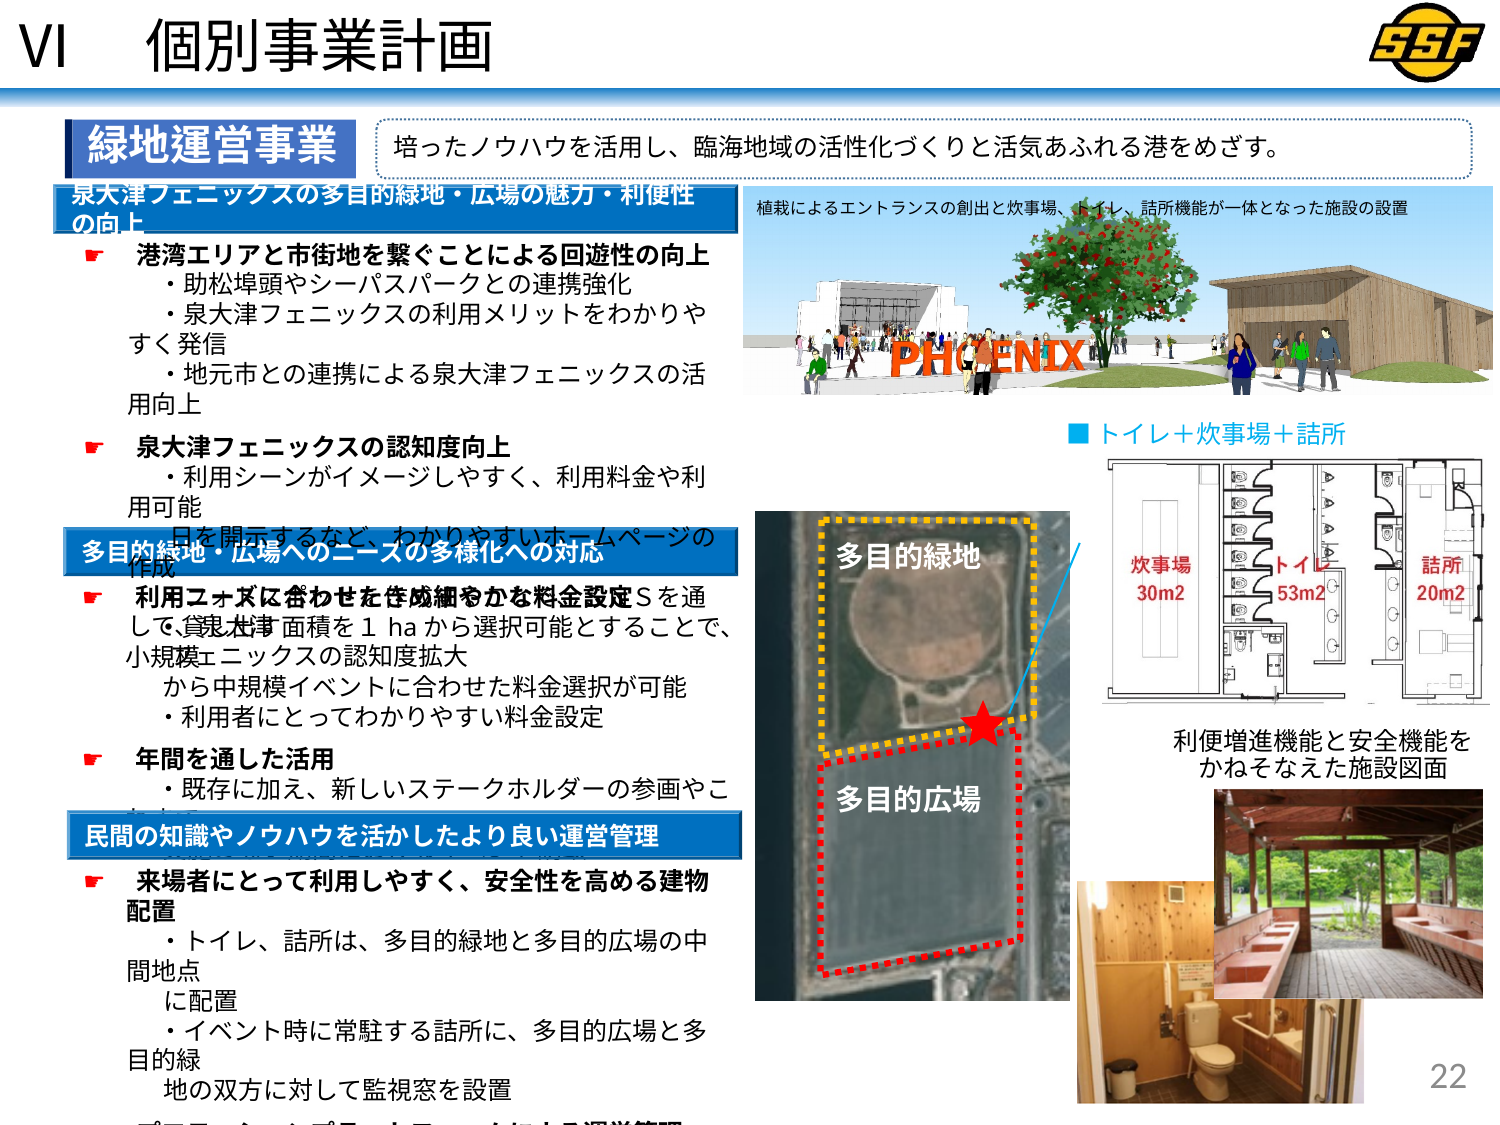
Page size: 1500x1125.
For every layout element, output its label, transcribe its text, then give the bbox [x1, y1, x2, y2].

slide_number 21 [1366, 1043, 1483, 1104]
text_box [0, 87, 1500, 107]
text_box 緑地運営事業 [73, 119, 356, 179]
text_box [755, 396, 1393, 1001]
picture [1077, 1001, 1366, 1104]
text_box ☛ 来場者にとって利用しやすく、安全性を高める建物配置 ・トイレ、詰所は、多目的緑地と多目的広場の中間地点 に配置 ・イベント時に常駐する詰所に、多目的広場と多目的緑 地の双方に対して監視窓を設置 ☛ プロモーションプラットフォームによる運営管理 ・弊社と泉大津フェニックスに関わる団体を協力メンバー としてプロモーションを実施 [68, 861, 739, 1125]
text_box [64, 118, 73, 179]
text_box 民間の知識やノウハウを活かしたより良い運営管理 [66, 809, 743, 861]
picture [1367, 0, 1486, 85]
picture [1393, 448, 1490, 712]
text_box ☛ 港湾エリアと市街地を繋ぐことによる回遊性の向上 ・助松埠頭やシーパスパークとの連携強化 ・泉大津フェニックスの利用メリットをわかりやすく発信 ・地元市との連携による泉大津フェニックスの活用向上 ☛ 泉大津フェニックスの認知度向上 ・利用シーンがイメージしやすく、利用料金や利用可能 日を開示するなど、わかりやすいホームページの作成 ・フォトスポットを作成することで、ＳＮＳを通して、泉大津 フェニックスの認知度拡大 [68, 231, 737, 522]
title Ⅵ 個別事業計画 [0, 0, 727, 87]
text_box 利便増進機能と安全機能を かねそなえた施設図面 [1393, 715, 1500, 790]
text_box 泉大津フェニックスの多目的緑地・広場の魅力・利便性の向上 [52, 183, 739, 235]
picture [1214, 788, 1483, 999]
text_box 多目的緑地・広場へのニーズの多様化への対応 [62, 526, 739, 577]
text_box 培ったノウハウを活用し、臨海地域の活性化づくりと活気あふれる港をめざす。 [375, 118, 1473, 180]
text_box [743, 174, 1493, 395]
text_box ☛ 利用ニーズに合わせたきめ細やかな料金設定 ・貸し出す面積を１haから選択可能とすることで、小規模 から中規模イベントに合わせた料金選択が可能 ・利用者にとってわかりやすい料金設定 ☛ 年間を通した活用 ・既存に加え、新しいステークホルダーの参画やこれまで 実施のない期間におけるイベント誘致 [66, 573, 748, 815]
